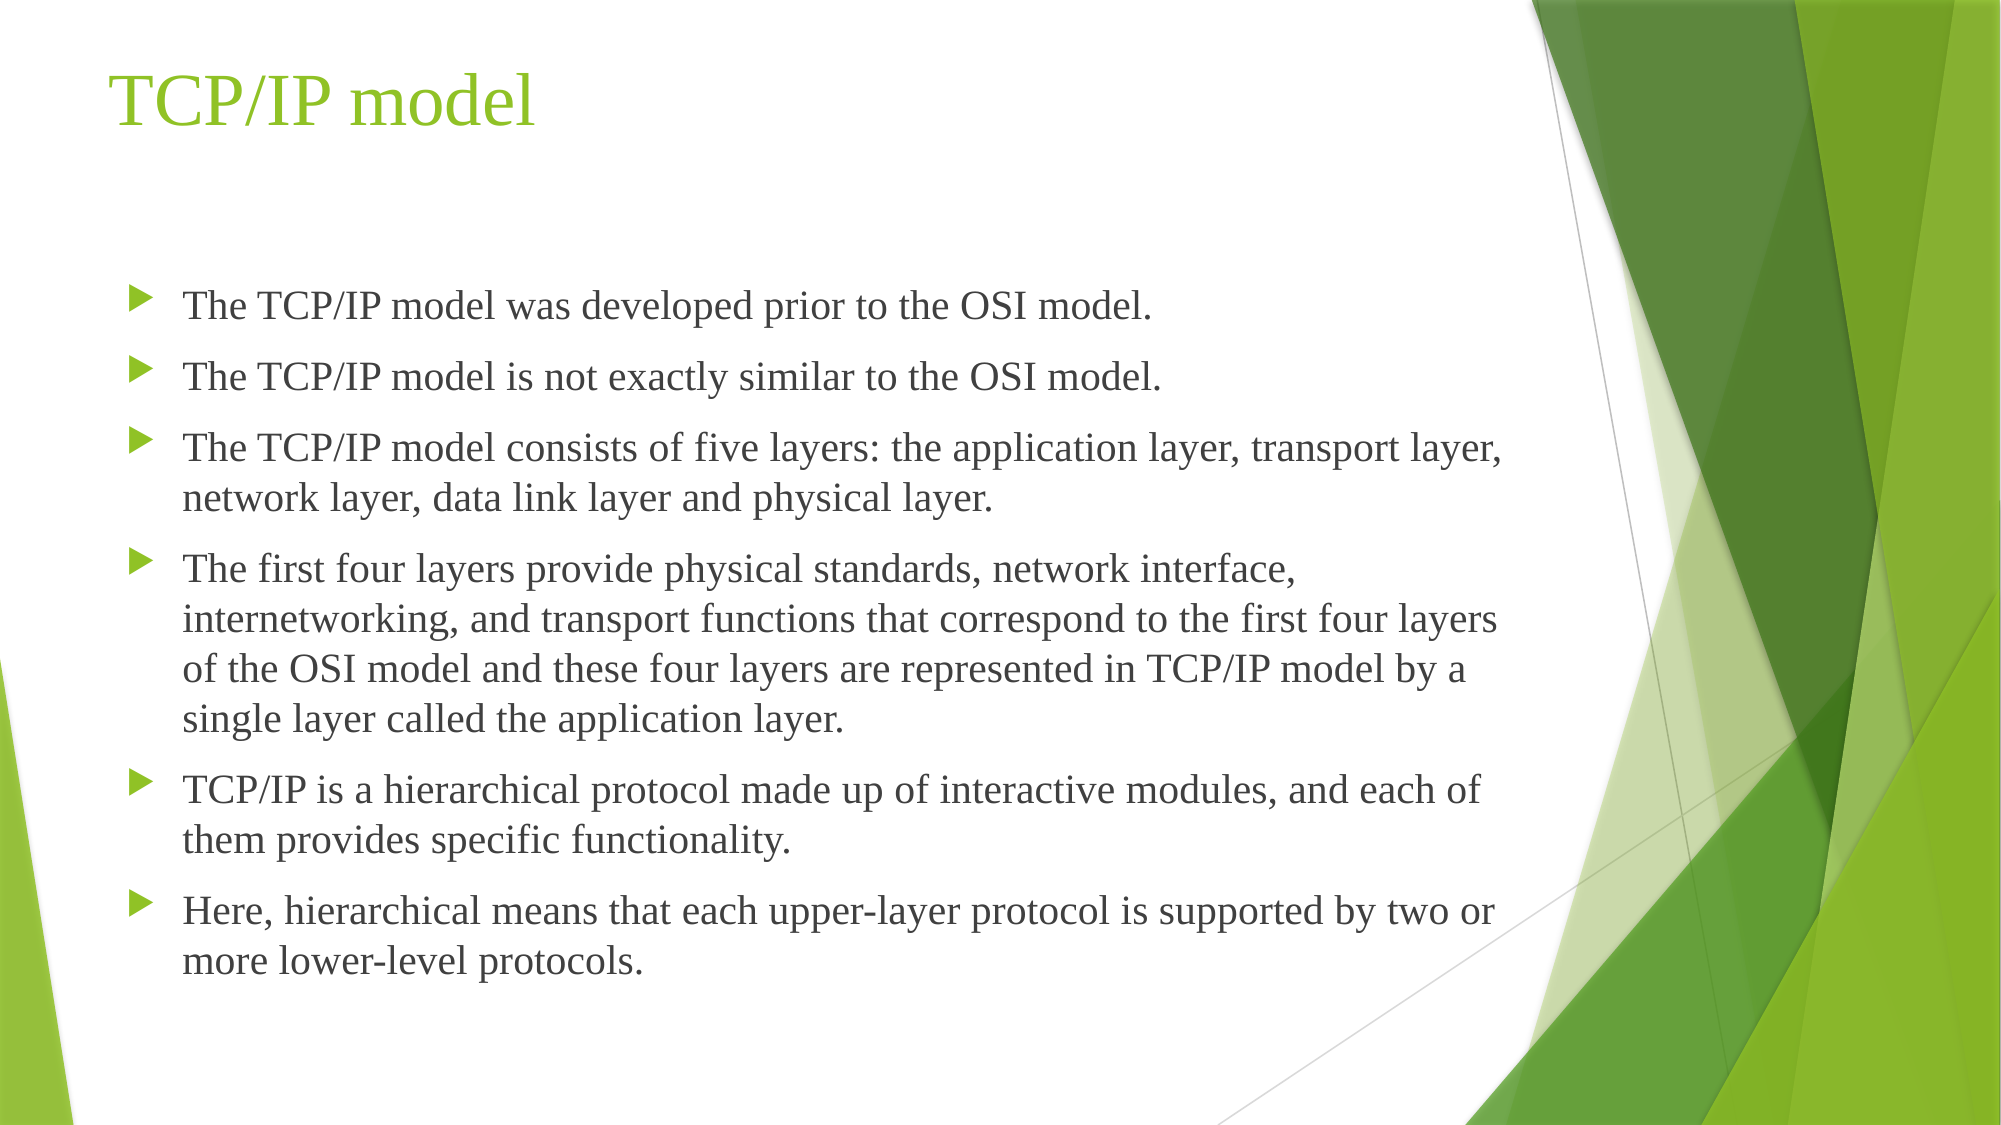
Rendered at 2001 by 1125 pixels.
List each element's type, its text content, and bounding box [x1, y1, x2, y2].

title TCP/IP model [93, 42, 1504, 184]
list The TCP/IP model was developed prior to the OSI model. The TCP/IP model is not exactly similar to the OSI model. The TCP/IP model consists of five layers: the application layer, transport layer, network layer, data link layer and physical layer. The first four layers provide physical standards, network interface, internetworking, and transport functions that correspond to the first four layers of the OSI model and these four layers are represented in TCP/IP model by a single layer called the application layer. TCP/IP is a hierarchical protocol made up of interactive modules, and each of them provides specific functionality. Here, hierarchical means that each upper-layer protocol is supported by two or more lower-level protocols. [111, 270, 1522, 992]
